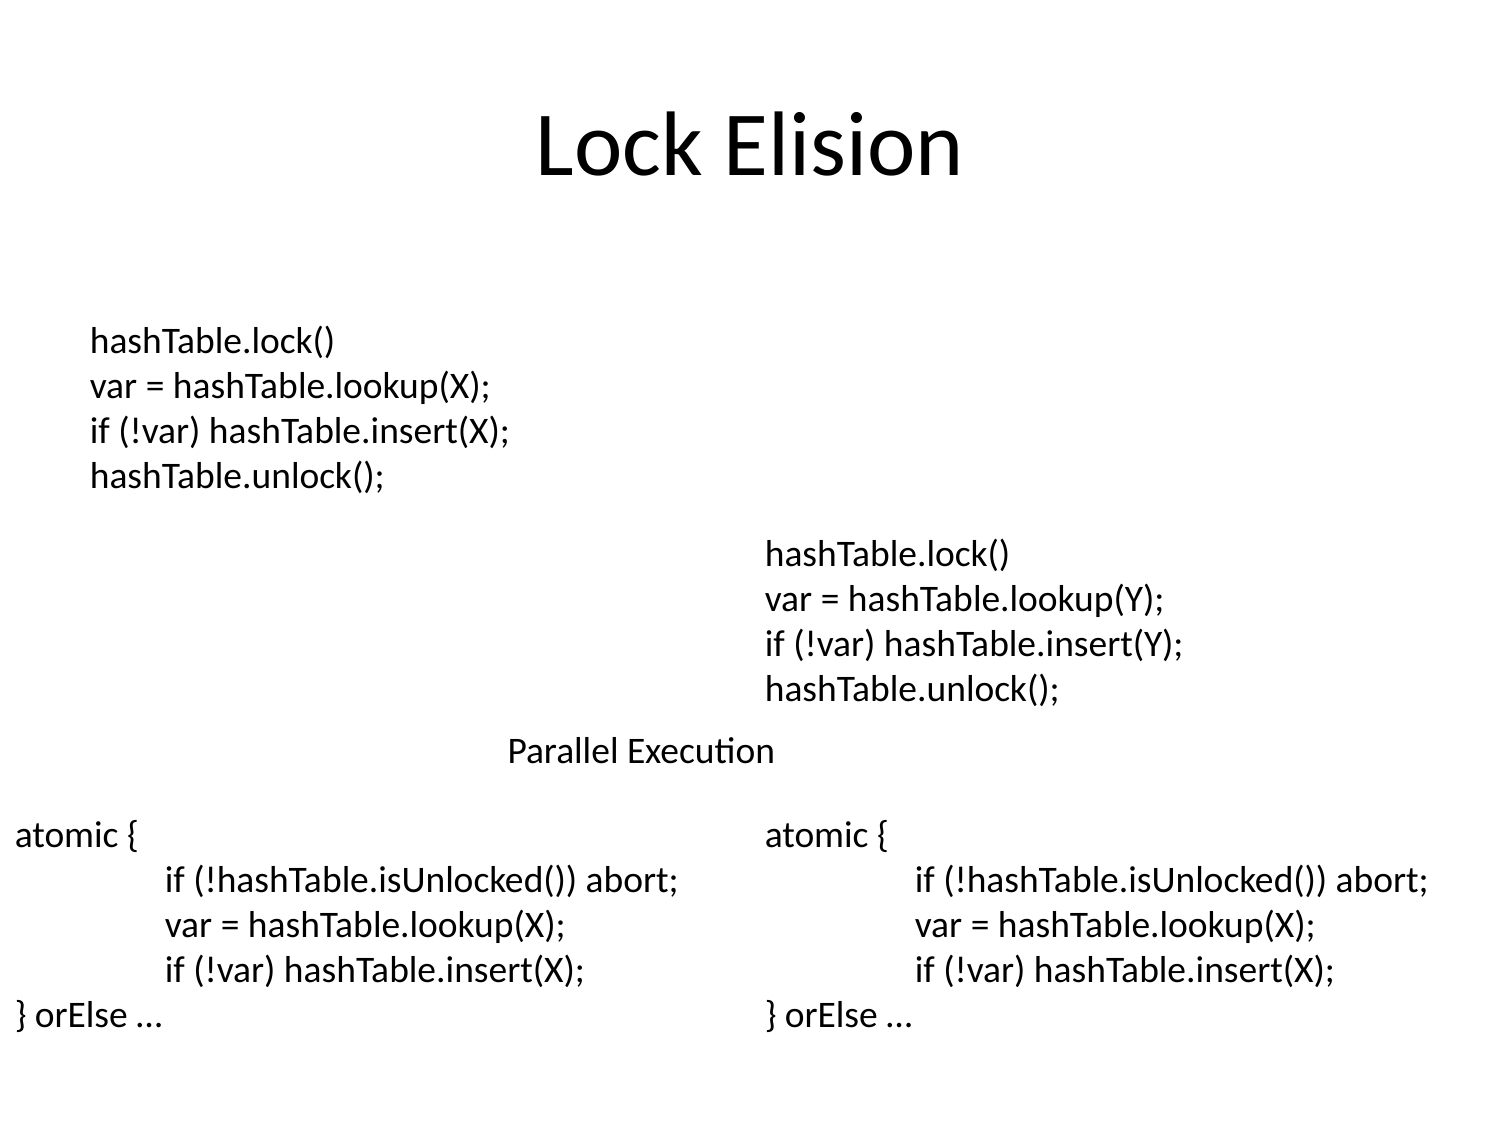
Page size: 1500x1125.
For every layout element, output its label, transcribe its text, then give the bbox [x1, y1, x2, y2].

text_box atomic { if (!hashTable.isUnlocked()) abort; var = hashTable.lookup(X); if (!var) hashTable.insert(X); } orElse … [749, 802, 1500, 1043]
text_box hashTable.lock() var = hashTable.lookup(Y); if (!var) hashTable.insert(Y); hashTable.unlock(); [749, 521, 1500, 717]
text_box hashTable.lock() var = hashTable.lookup(X); if (!var) hashTable.insert(X); hashTable.unlock(); [74, 308, 825, 503]
title Lock Elision [75, 45, 1425, 233]
text_box atomic { if (!hashTable.isUnlocked()) abort; var = hashTable.lookup(X); if (!var) hashTable.insert(X); } orElse … [0, 802, 749, 1043]
text_box Parallel Execution [492, 718, 799, 779]
